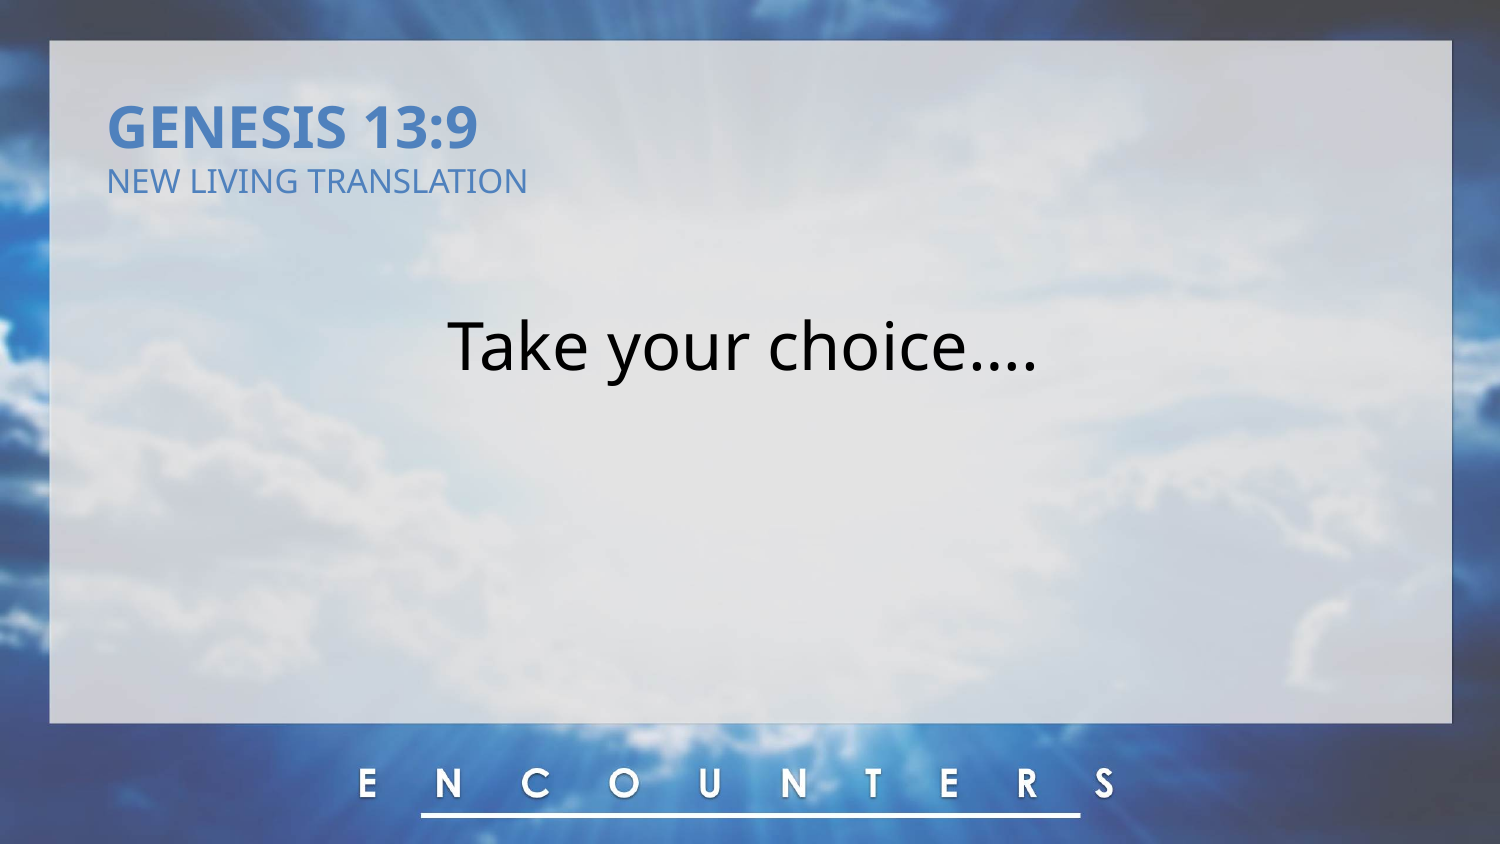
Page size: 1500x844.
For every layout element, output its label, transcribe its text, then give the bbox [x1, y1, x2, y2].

picture [0, 0, 1500, 844]
text_box Take your choice…. [62, 296, 1425, 392]
text_box GENESIS 13:9 NEW LIVING TRANSLATION [97, 12, 925, 209]
